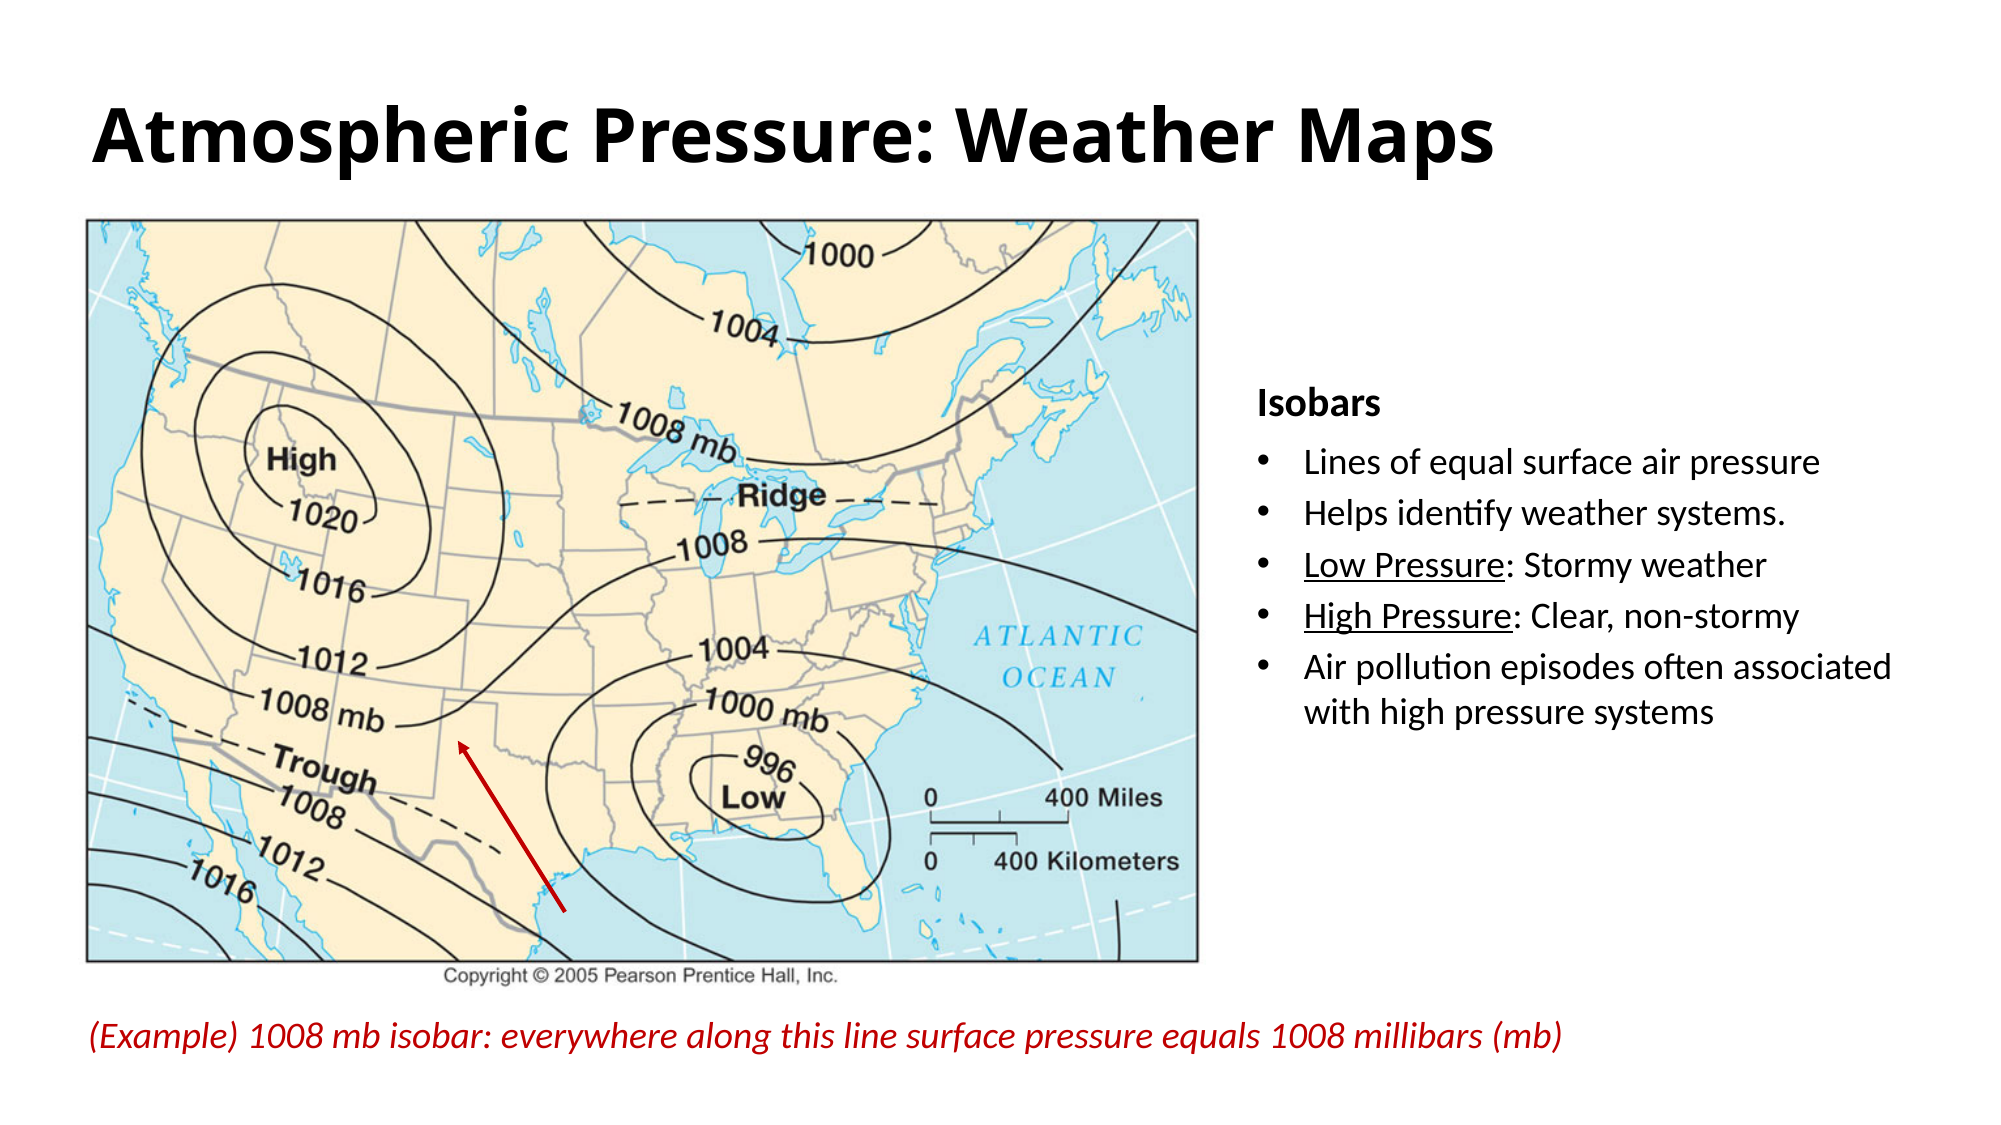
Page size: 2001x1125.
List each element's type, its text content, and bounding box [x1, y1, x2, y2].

picture [77, 212, 1206, 991]
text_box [457, 740, 565, 912]
text_box Isobars Lines of equal surface air pressure Helps identify weather systems. Low Pressure: Stormy weather High Pressure: Clear, non-stormy Air pollution episodes often associated with high pressure systems [1242, 367, 1964, 740]
text_box (Example) 1008 mb isobar: everywhere along this line surface pressure equals 1008 millibars (mb) [73, 1003, 1580, 1064]
title Atmospheric Pressure: Weather Maps [78, 63, 1803, 213]
